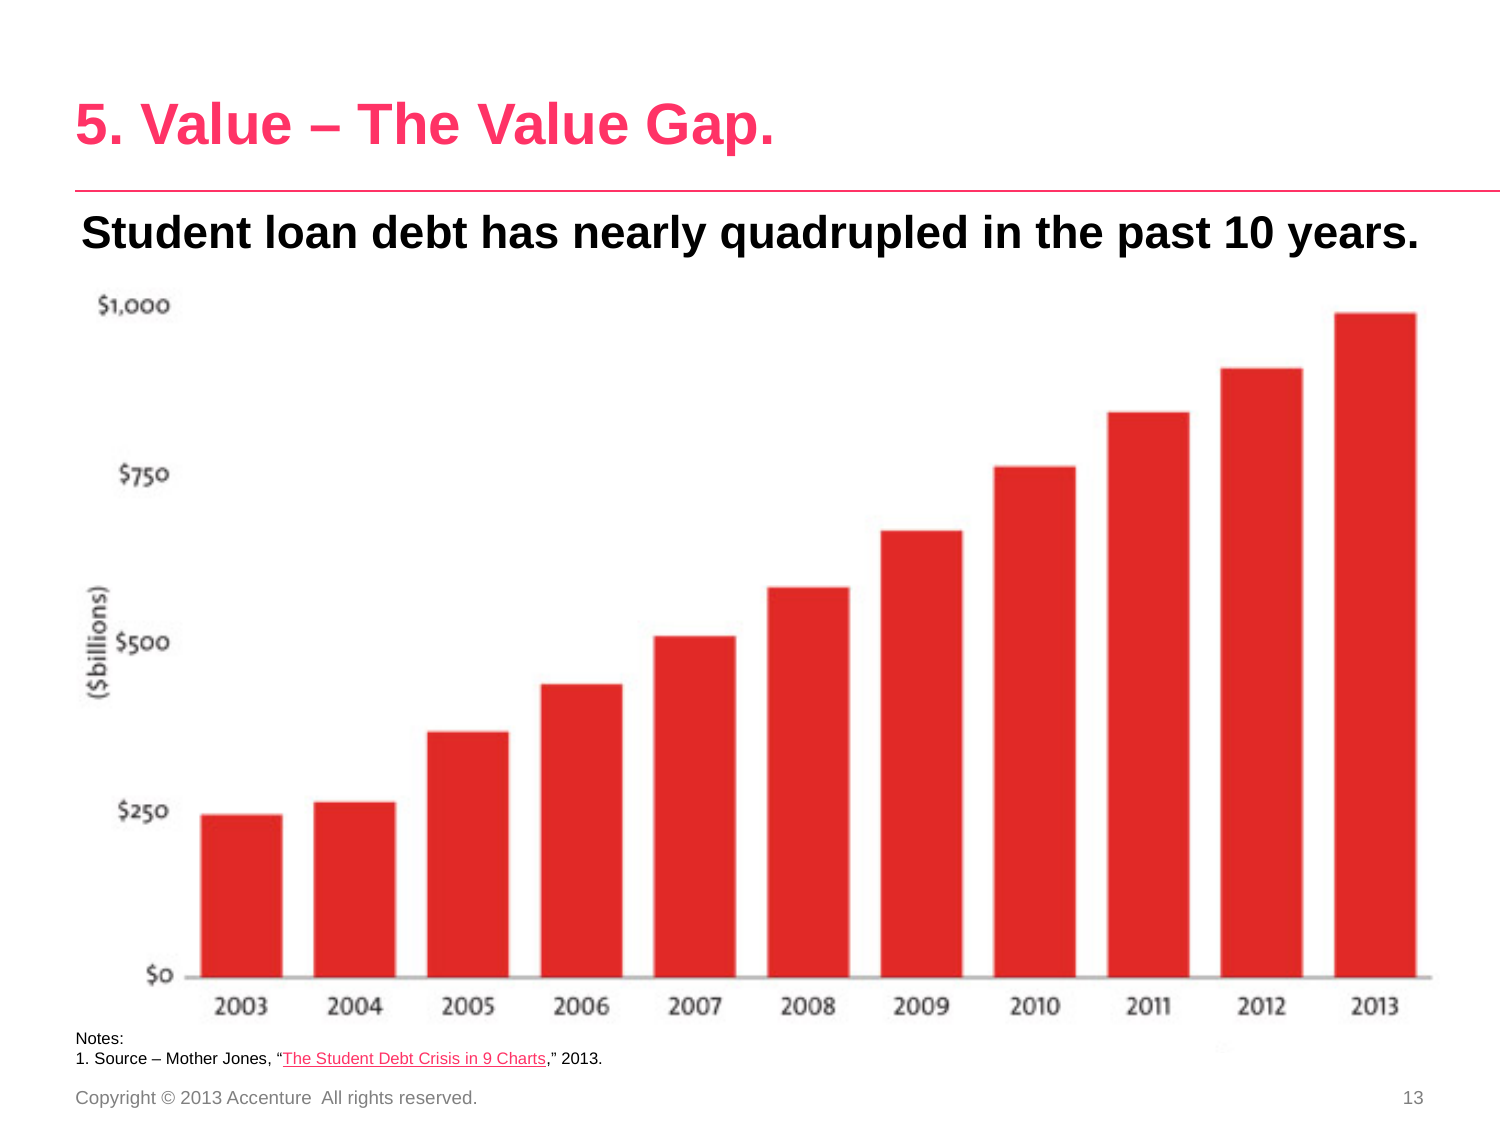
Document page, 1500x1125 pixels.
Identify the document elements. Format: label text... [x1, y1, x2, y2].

title 5. Value – The Value Gap. [75, 27, 1422, 157]
picture [59, 261, 1440, 1053]
text_box Notes: 1. Source – Mother Jones, “The Student Debt Crisis in 9 Charts,” 2013. [60, 1059, 619, 1076]
text_box Student loan debt has nearly quadrupled in the past 10 years. [66, 195, 1454, 266]
